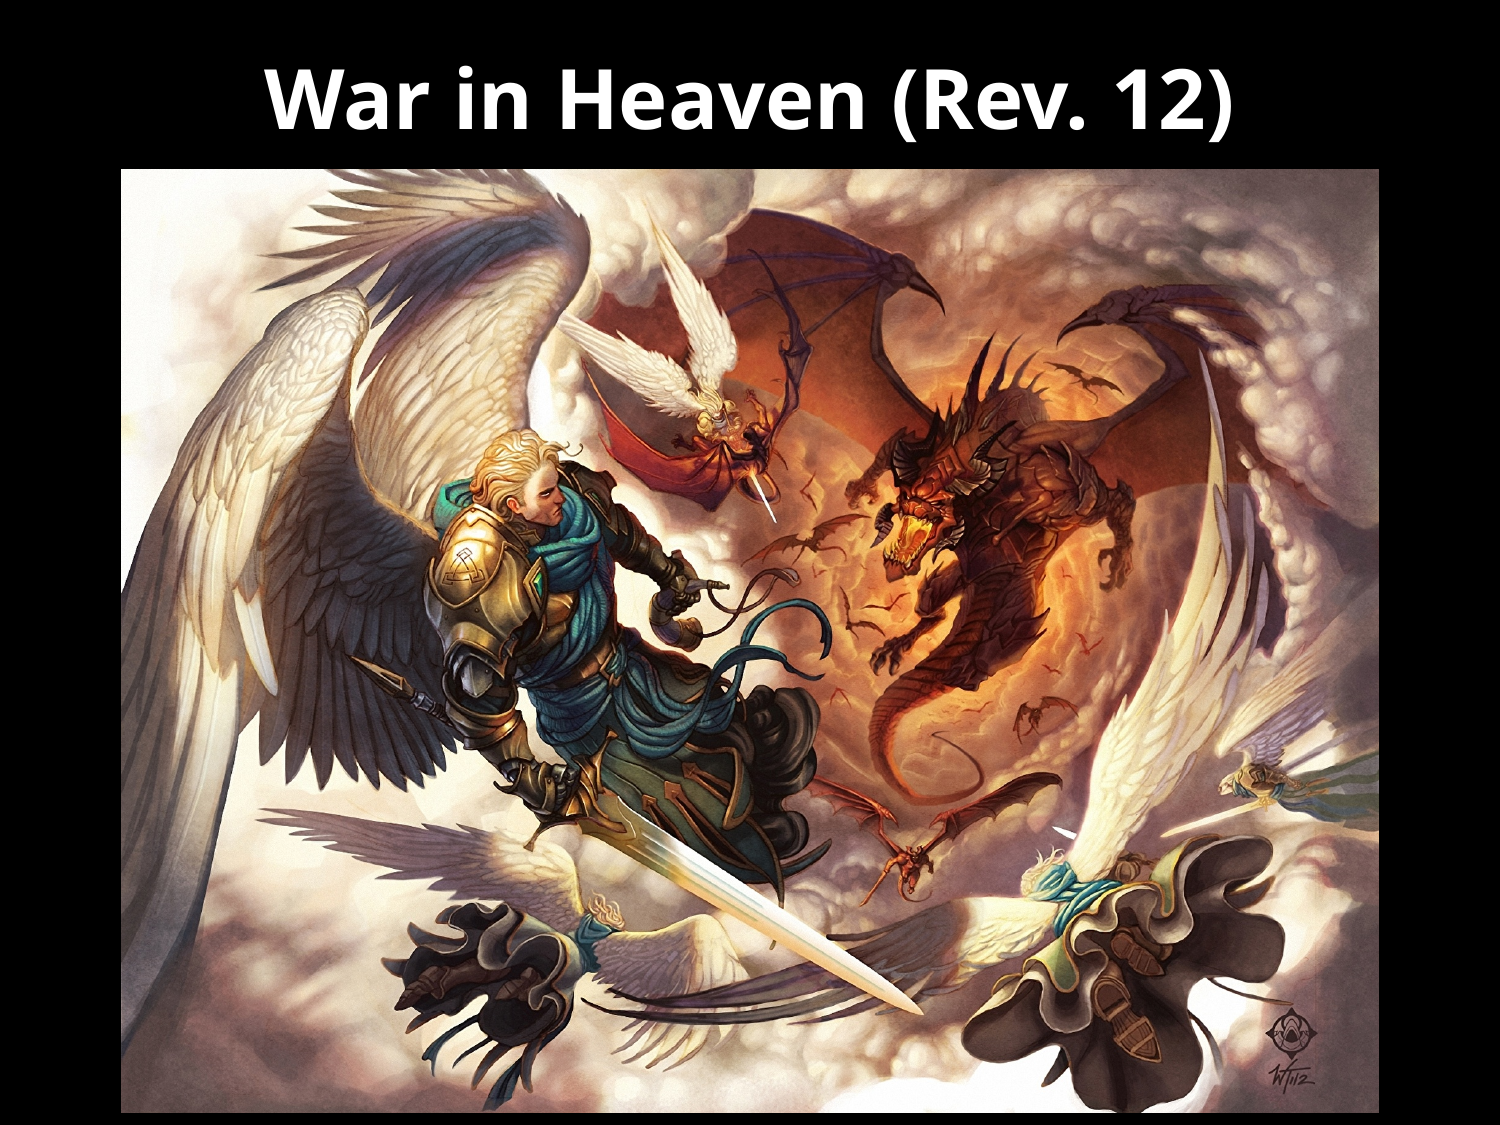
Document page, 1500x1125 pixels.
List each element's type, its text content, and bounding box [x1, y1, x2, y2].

picture [121, 169, 1379, 1113]
text_box War in Heaven (Rev. 12) [103, 36, 1397, 170]
